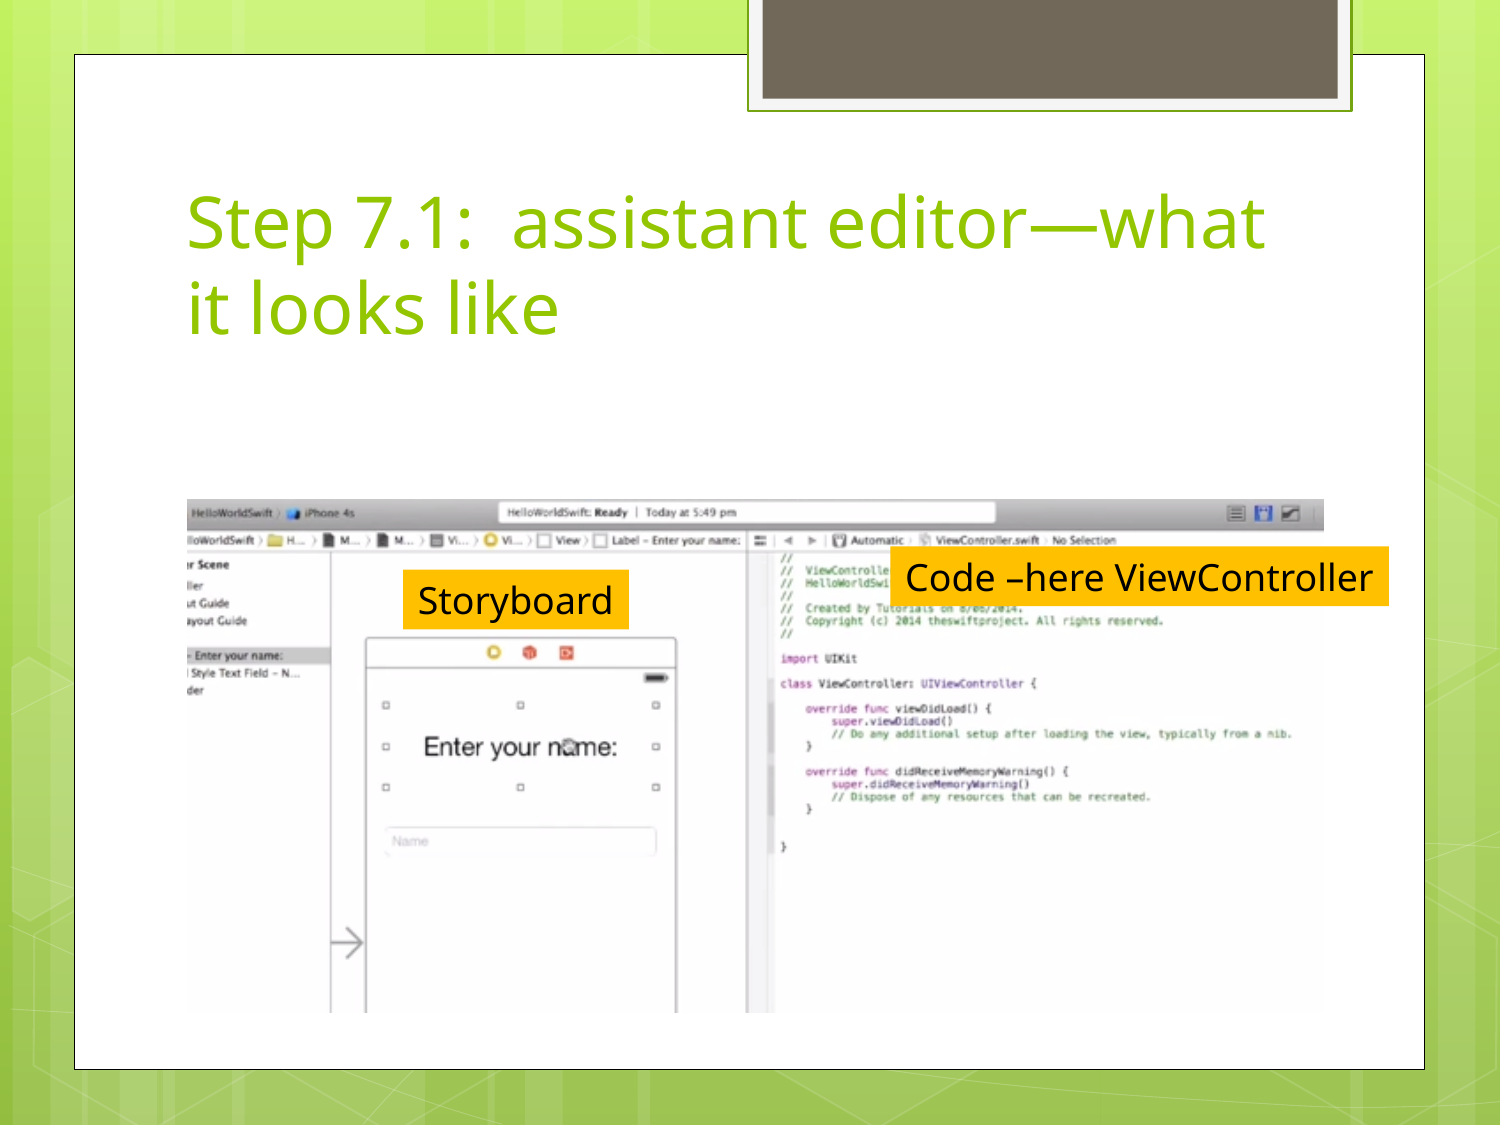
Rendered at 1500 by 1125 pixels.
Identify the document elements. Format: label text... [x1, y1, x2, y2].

picture [187, 499, 1324, 1013]
title Step 7.1: assistant editor—what it looks like [171, 168, 1324, 357]
text_box Code –here ViewController [1329, 546, 1389, 607]
